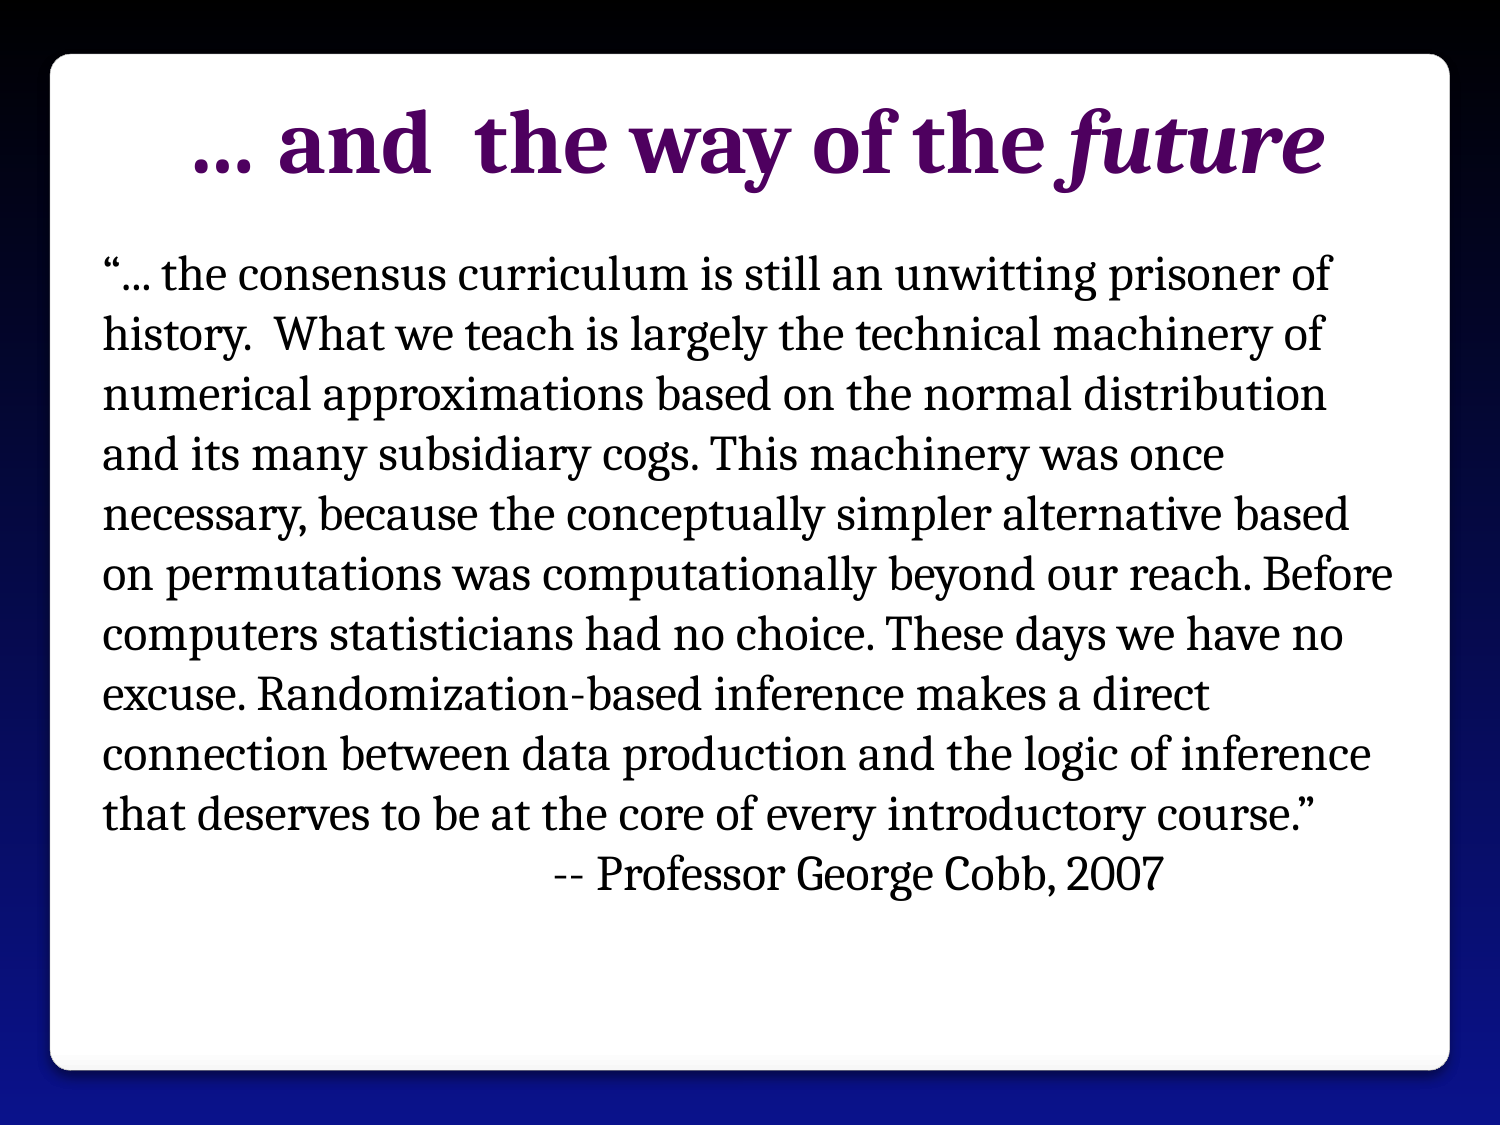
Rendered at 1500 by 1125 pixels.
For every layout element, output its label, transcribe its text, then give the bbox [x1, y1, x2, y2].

text_box “... the consensus curriculum is still an unwitting prisoner of history. What we teach is largely the technical machinery of numerical approximations based on the normal distribution and its many subsidiary cogs. This machinery was once necessary, because the conceptually simpler alternative based on permutations was computationally beyond our reach. Before computers statisticians had no choice. These days we have no excuse. Randomization-based inference makes a direct connection between data production and the logic of inference that deserves to be at the core of every introductory course.” -- Professor George Cobb, 2007 [87, 232, 1425, 908]
text_box … and the way of the future [87, 75, 1425, 232]
